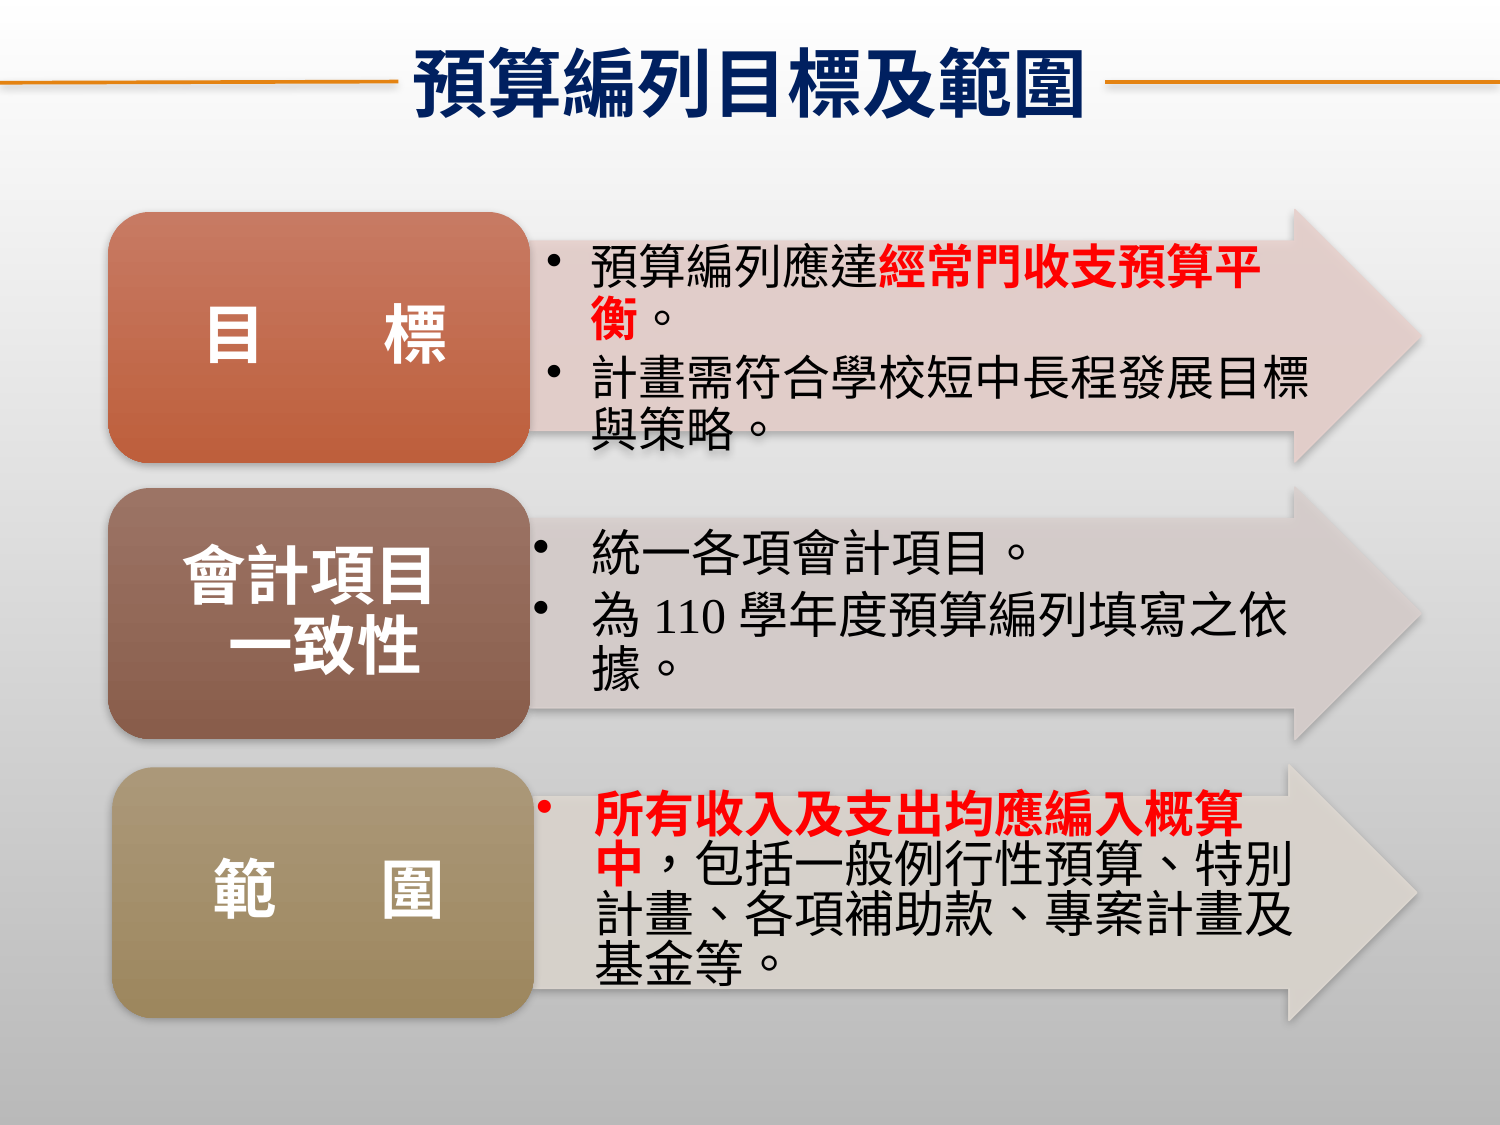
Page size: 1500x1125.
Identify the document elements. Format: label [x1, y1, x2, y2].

text_box [107, 209, 1422, 1022]
text_box [0, 28, 1500, 136]
